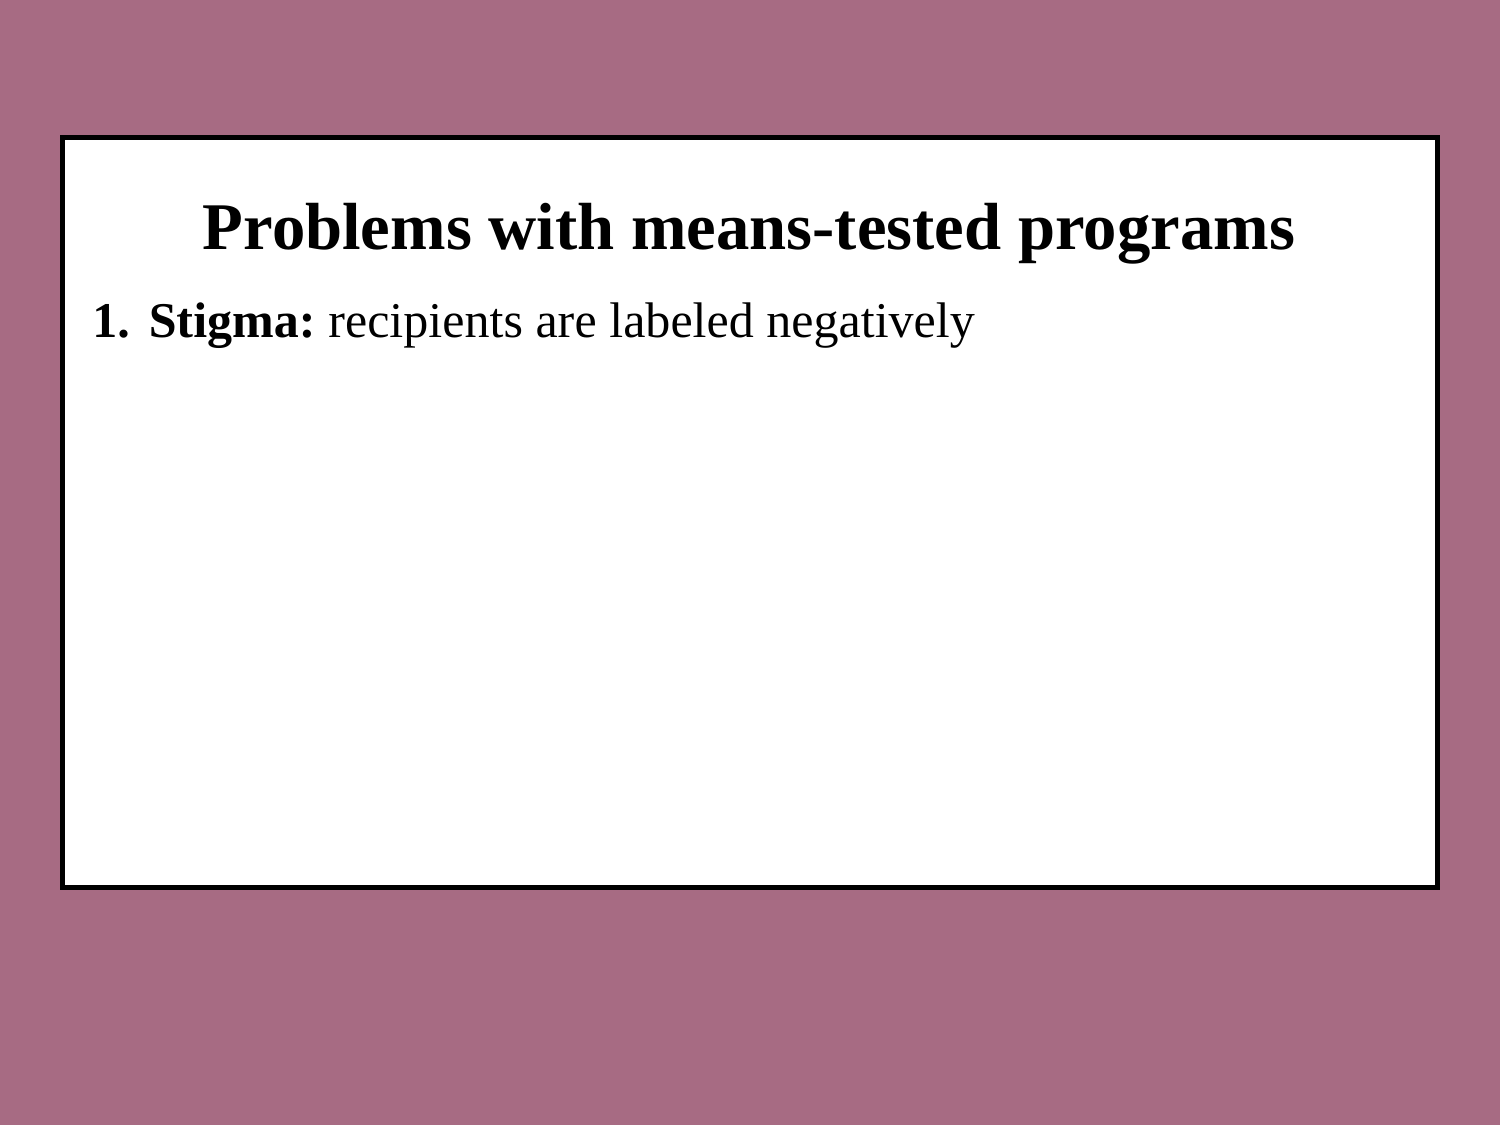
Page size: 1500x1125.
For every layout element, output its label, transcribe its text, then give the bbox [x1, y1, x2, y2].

text_box Problems with means-tested programs Stigma: recipients are labeled negatively Weak basis of public support: universal programs build bridges across groups; means-tested programs create cleavages between groups Universal programs become rights; means-tested programs viewed as charity Result: universal programs usually do more to help the poor than means tested programs. [62, 137, 1438, 888]
